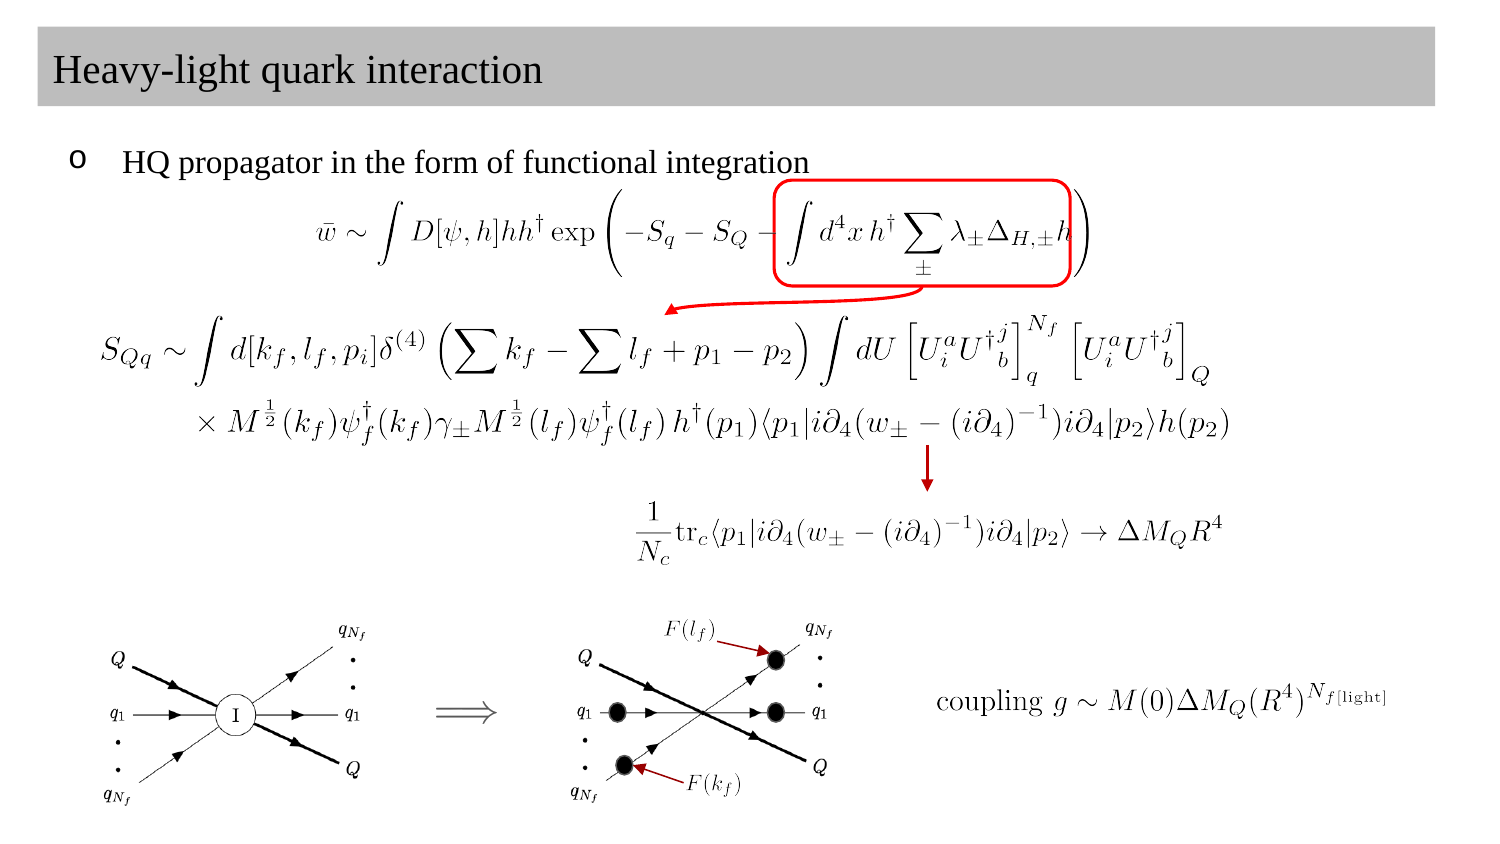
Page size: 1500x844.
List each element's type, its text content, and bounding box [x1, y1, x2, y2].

title Heavy-light quark interaction [37, 26, 1436, 107]
picture [101, 314, 1228, 446]
text_box HQ propagator in the form of functional integration [32, 124, 970, 182]
picture [315, 189, 1089, 277]
text_box [813, 180, 1067, 187]
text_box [97, 616, 835, 809]
picture [937, 683, 1385, 719]
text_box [778, 171, 808, 187]
picture [635, 500, 1222, 565]
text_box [778, 285, 808, 313]
